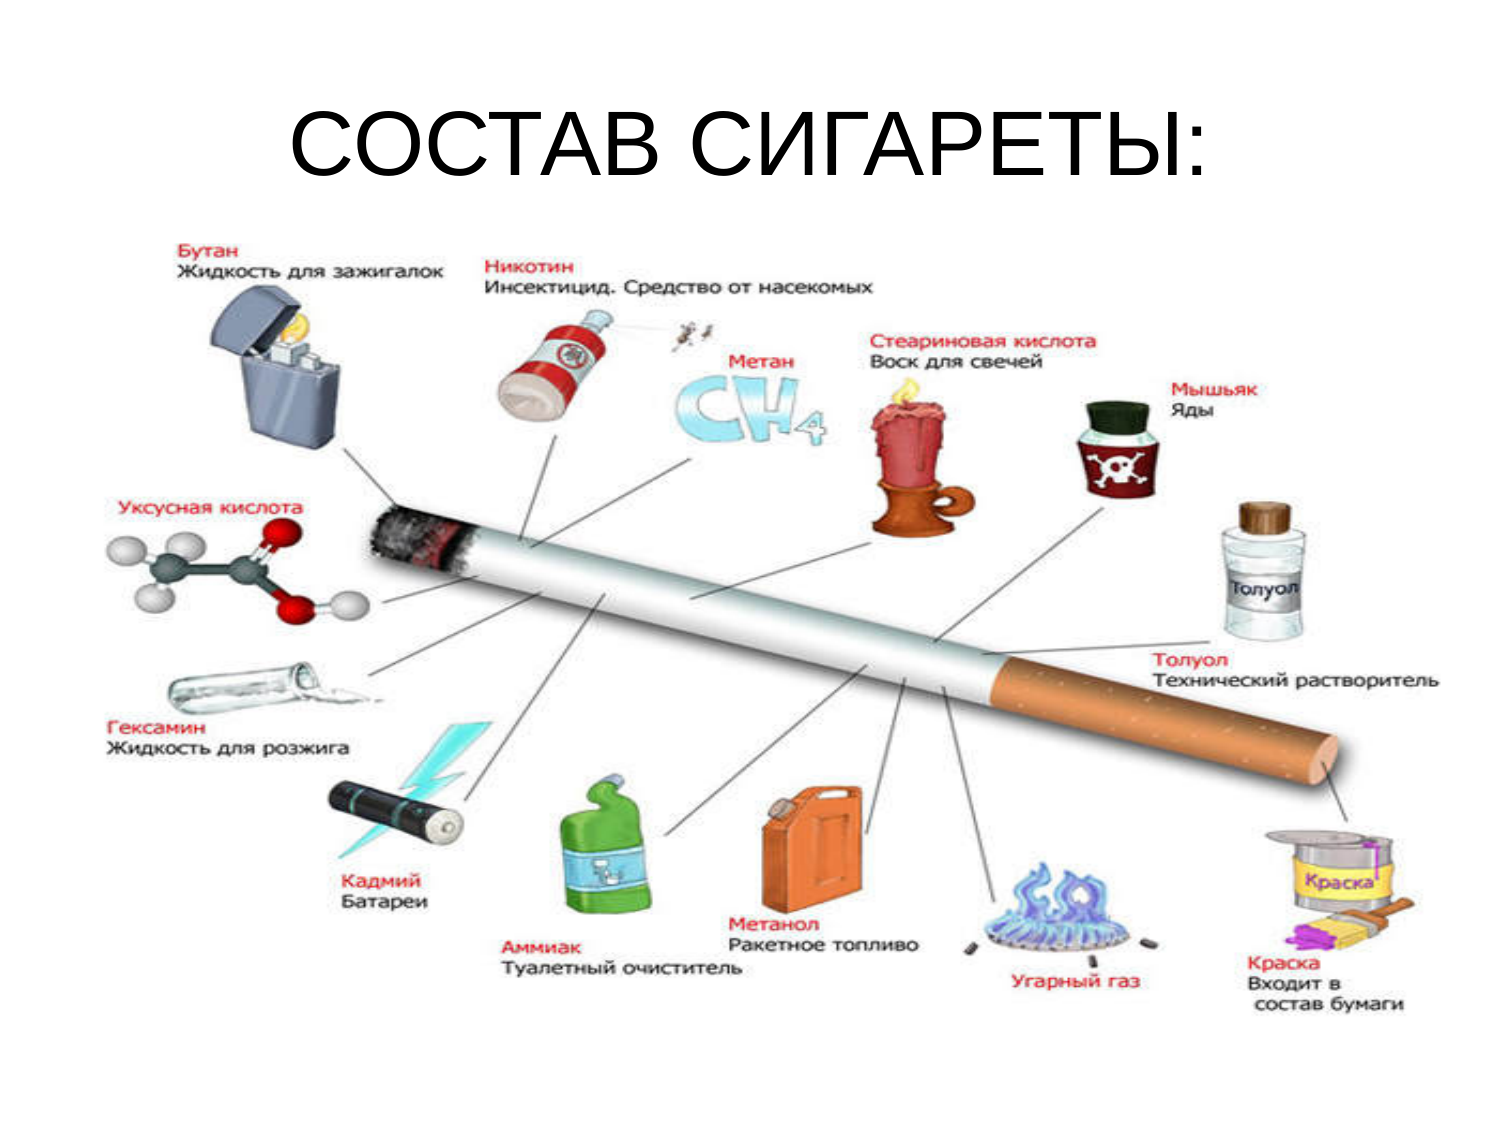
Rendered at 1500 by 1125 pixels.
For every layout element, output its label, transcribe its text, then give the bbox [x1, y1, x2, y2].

picture [88, 231, 1448, 1036]
title СОСТАВ СИГАРЕТЫ: [75, 45, 1425, 233]
